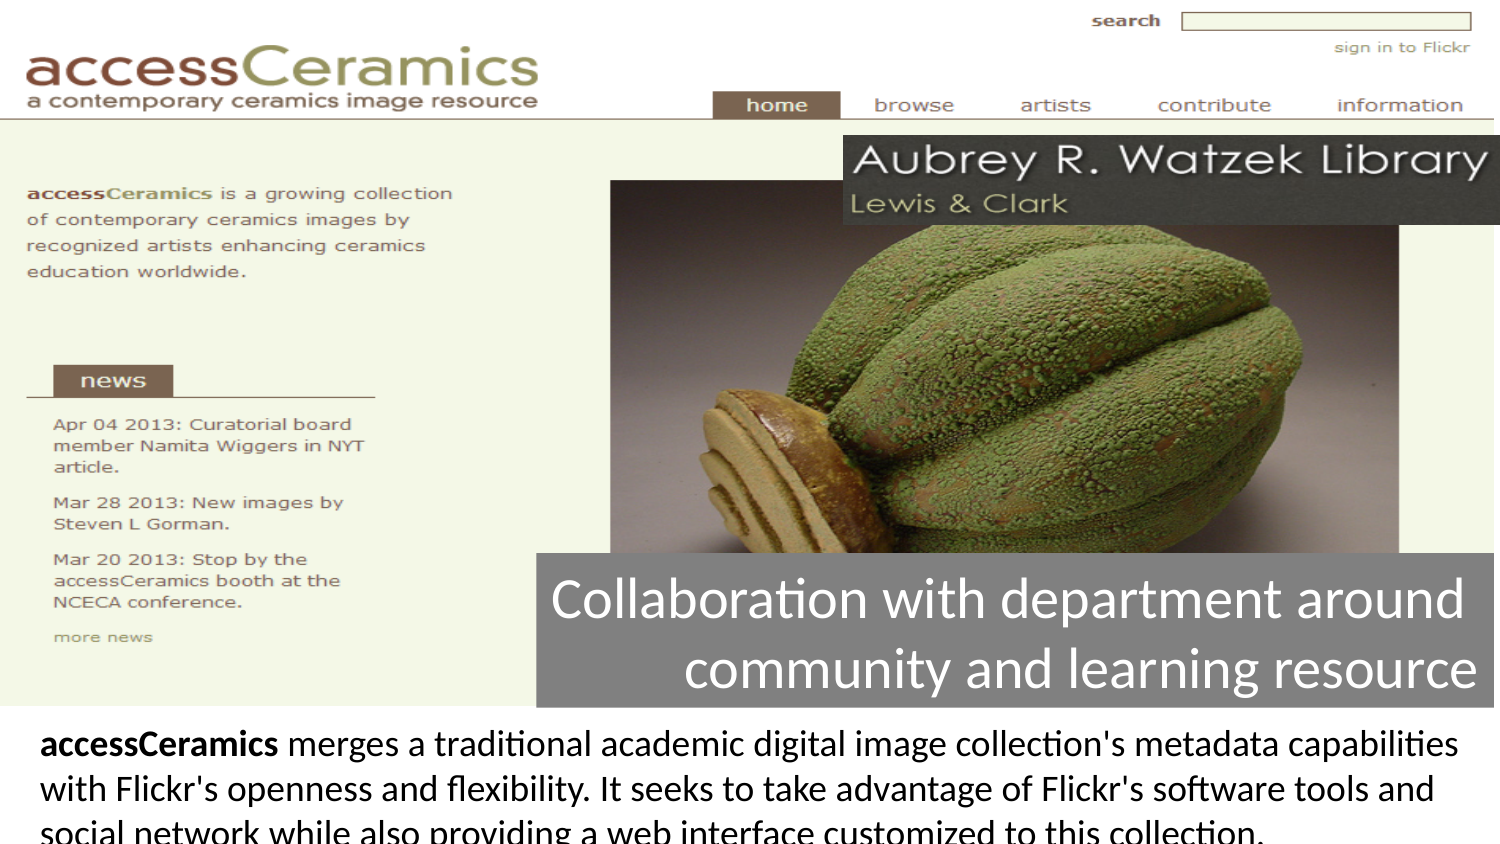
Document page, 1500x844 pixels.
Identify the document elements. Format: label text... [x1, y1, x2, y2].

picture [0, 0, 1500, 707]
text_box accessCeramics merges a traditional academic digital image collection's metadata capabilities with Flickr's openness and flexibility. It seeks to take advantage of Flickr's software tools and social network while also providing a web interface customized to this collection. [24, 711, 1500, 844]
